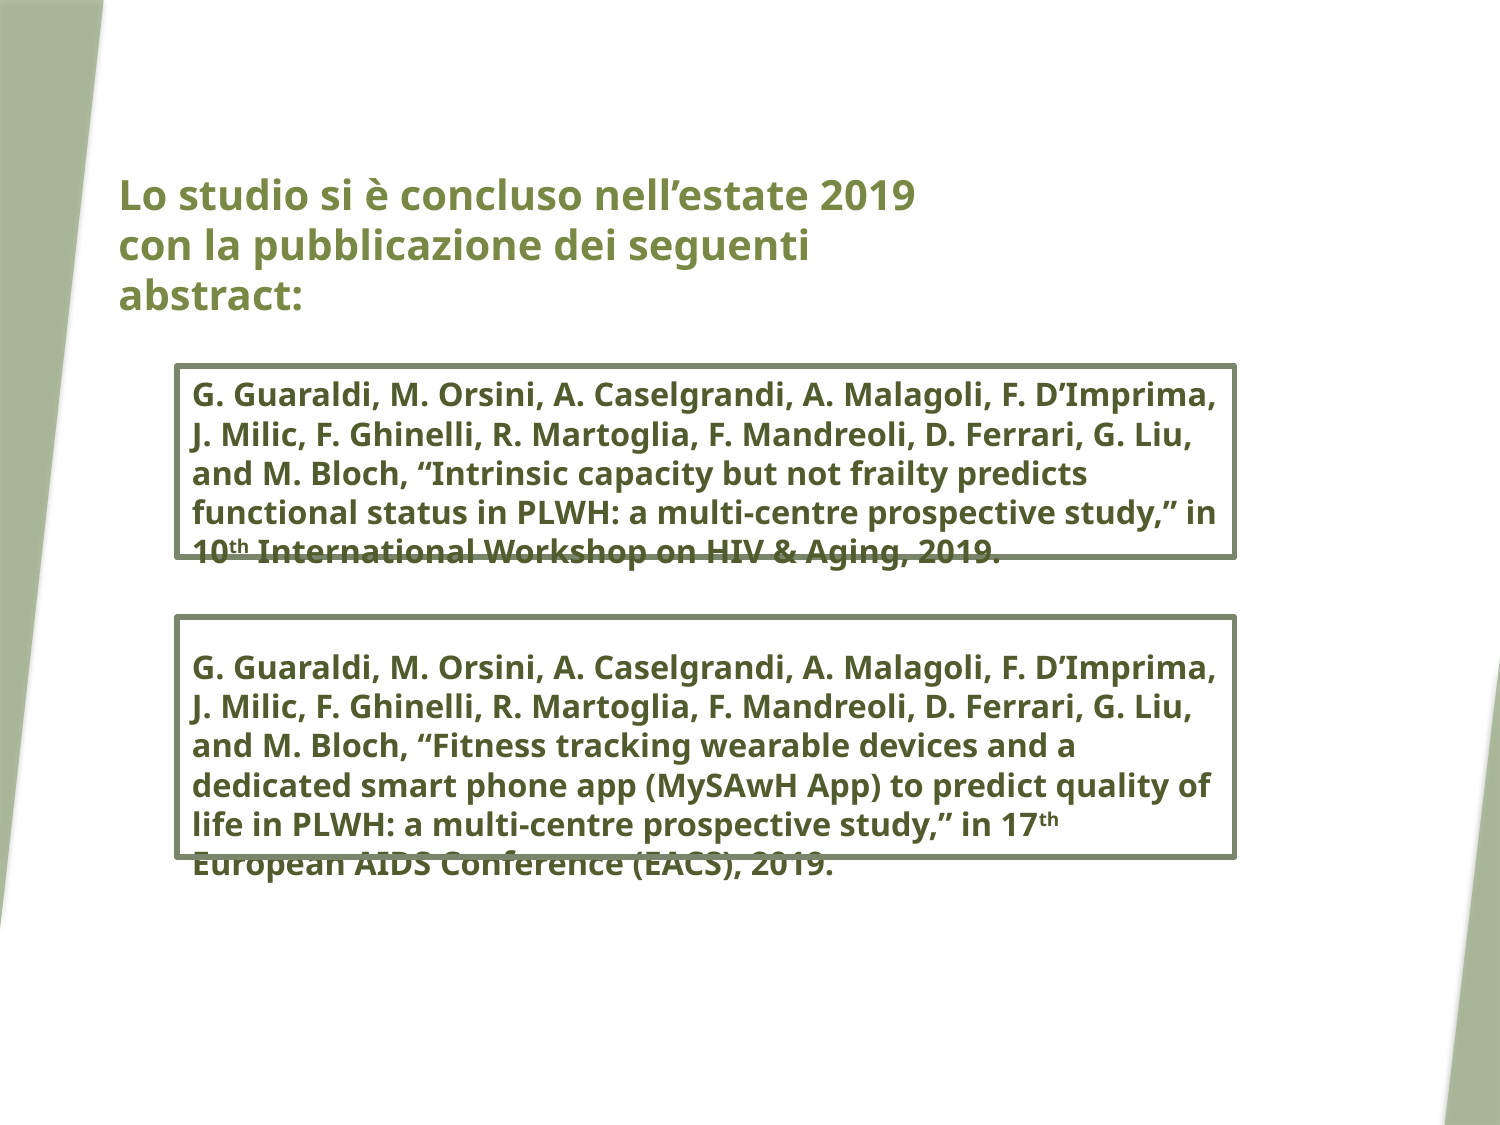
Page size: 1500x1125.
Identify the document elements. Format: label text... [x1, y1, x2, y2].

list G. Guaraldi, M. Orsini, A. Caselgrandi, A. Malagoli, F. D’Imprima, J. Milic, F. Ghinelli, R. Martoglia, F. Mandreoli, D. Ferrari, G. Liu, and M. Bloch, “Intrinsic capacity but not frailty predicts functional status in PLWH: a multi-centre prospective study,” in 10th International Workshop on HIV & Aging, 2019. G. Guaraldi, M. Orsini, A. Caselgrandi, A. Malagoli, F. D’Imprima, J. Milic, F. Ghinelli, R. Martoglia, F. Mandreoli, D. Ferrari, G. Liu, and M. Bloch, “Fitness tracking wearable devices and a dedicated smart phone app (MySAwH App) to predict quality of life in PLWH: a multi-centre prospective study,” in 17th European AIDS Conference (EACS), 2019. [176, 306, 1235, 615]
text_box [1443, 657, 1500, 1125]
text_box Lo studio si è concluso nell’estate 2019 con la pubblicazione dei seguenti abstract: [103, 161, 992, 327]
text_box [175, 615, 1236, 858]
text_box [0, 0, 1500, 1125]
text_box [0, 0, 105, 931]
list G. Guaraldi, M. Orsini, A. Caselgrandi, A. Malagoli, F. D’Imprima, J. Milic, F. Ghinelli, R. Martoglia, F. Mandreoli, D. Ferrari, G. Liu, and M. Bloch, “Intrinsic capacity but not frailty predicts functional status in PLWH: a multi-centre prospective study,” in 10th International Workshop on HIV & Aging, 2019. G. Guaraldi, M. Orsini, A. Caselgrandi, A. Malagoli, F. D’Imprima, J. Milic, F. Ghinelli, R. Martoglia, F. Mandreoli, D. Ferrari, G. Liu, and M. Bloch, “Fitness tracking wearable devices and a dedicated smart phone app (MySAwH App) to predict quality of life in PLWH: a multi-centre prospective study,” in 17th European AIDS Conference (EACS), 2019. [176, 858, 1235, 901]
